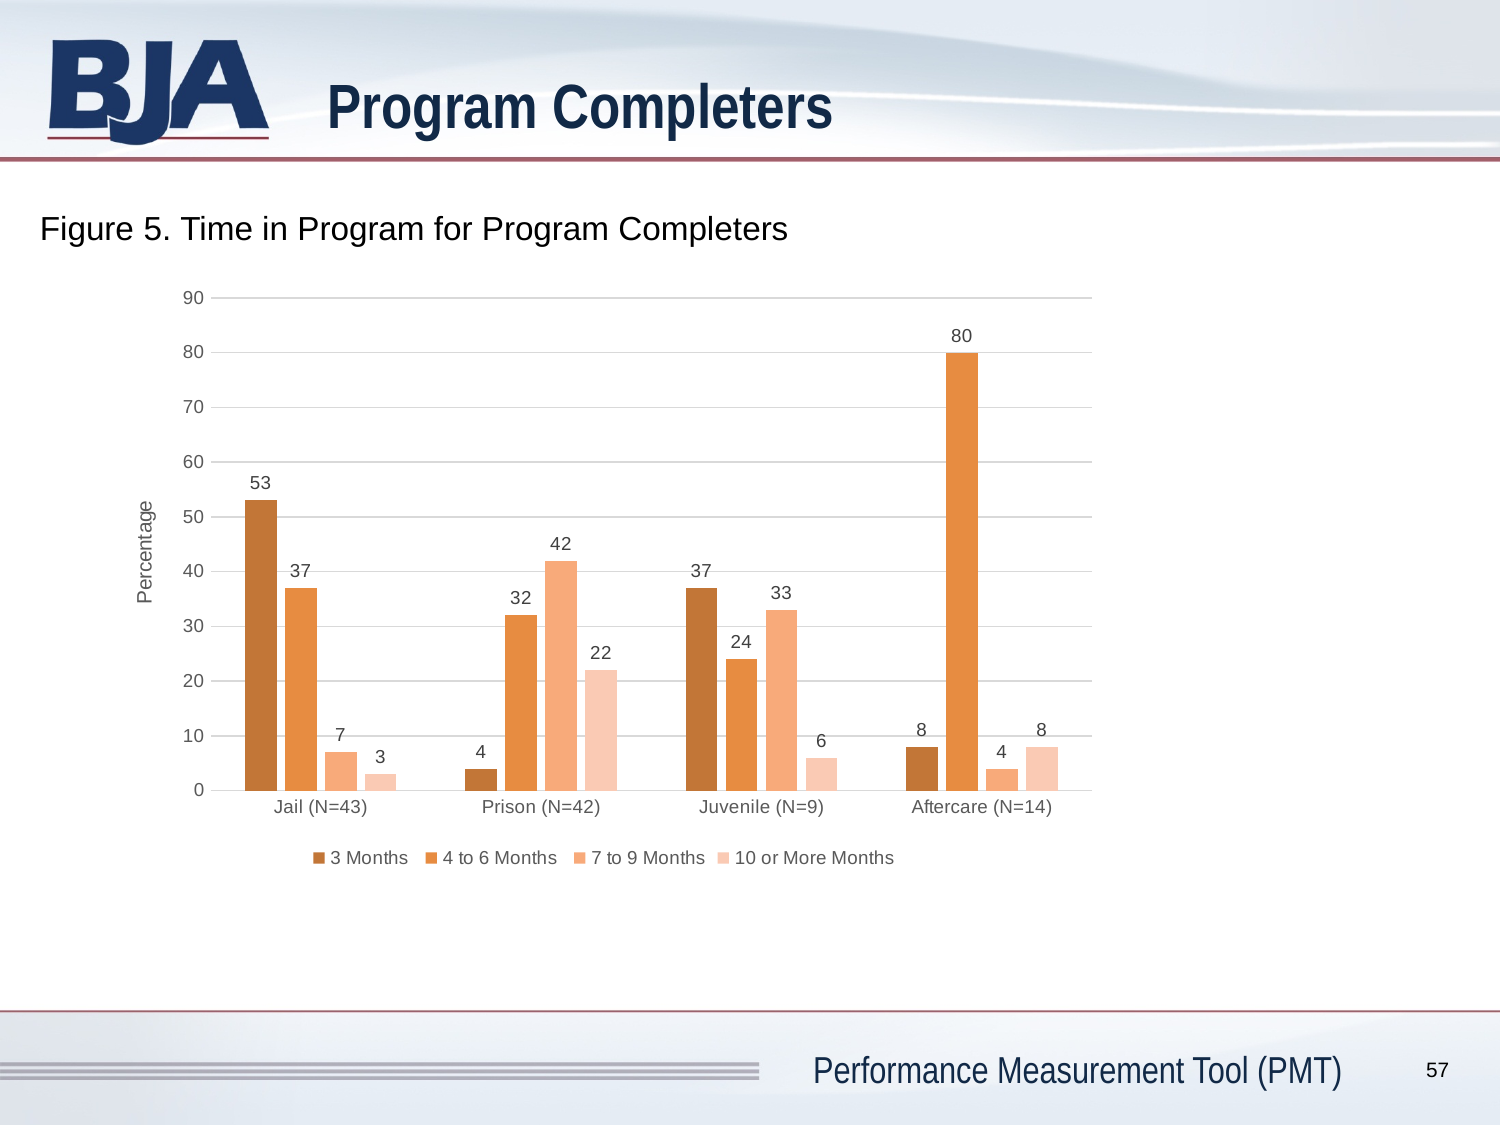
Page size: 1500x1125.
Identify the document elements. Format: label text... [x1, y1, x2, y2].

picture [0, 0, 1500, 1125]
text_box Figure 5. Time in Program for Program Completers [24, 200, 1400, 300]
slide_number 57 [1407, 1049, 1465, 1091]
chart [99, 274, 1113, 876]
title Program Completers [312, 73, 1375, 149]
